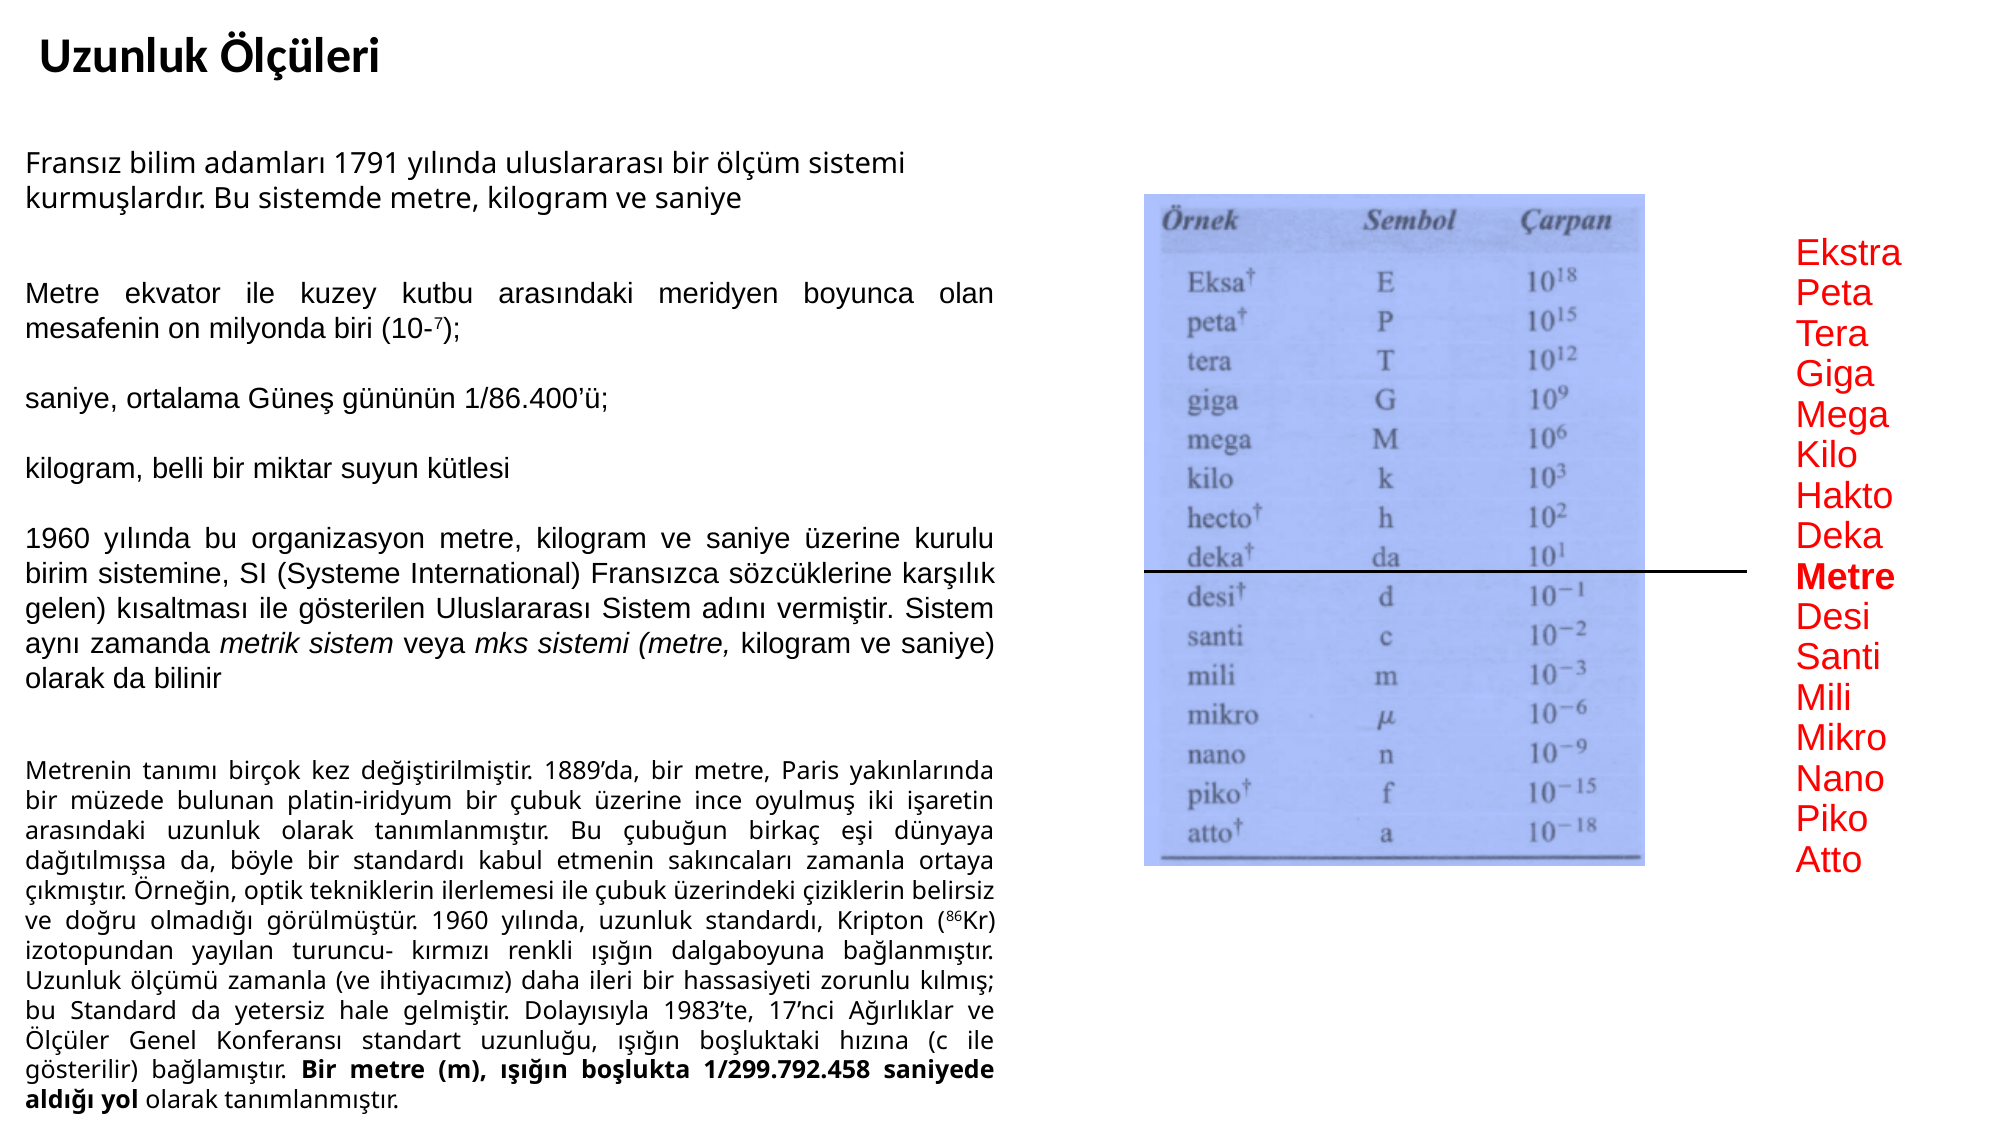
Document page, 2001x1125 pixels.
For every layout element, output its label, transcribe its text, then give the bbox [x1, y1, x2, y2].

picture [1144, 572, 1646, 866]
text_box Uzunluk Ölçüleri [25, 22, 397, 92]
text_box Fransız bilim adamları 1791 yılında uluslararası bir ölçüm sistemi kurmuşlardır. Bu sistemde metre, kilogram ve saniye [10, 136, 982, 222]
text_box Metre ekvator ile kuzey kutbu arasındaki meridyen boyunca olan mesafenin on milyonda biri (10-7); saniye, ortalama Güneş gününün 1/86.400’ü; kilogram, belli bir miktar suyun kütlesi 1960 yılında bu organizasyon metre, kilogram ve saniye üzerine kurulu birim sistemine, SI (Systeme International) Fransızca söz­cüklerine karşılık gelen) kısaltması ile gösterilen Uluslararası Sistem adını vermiştir. Sistem aynı zamanda metrik sistem veya mks sis­temi (metre, kilogram ve saniye) olarak da bilinir [10, 267, 1011, 702]
picture [1144, 194, 1646, 571]
text_box Metrenin tanımı birçok kez değiştirilmiştir. 1889’da, bir metre, Paris yakınlarında bir müzede bulunan platin-iridyum bir çubuk üzerine ince oyulmuş iki işaretin arasındaki uzunluk olarak tanımlanmıştır. Bu çubuğun birkaç eşi dünyaya dağıtılmışsa da, böyle bir standardı kabul etmenin sakıncaları zamanla ortaya çıkmıştır. Örneğin, optik tek­niklerin ilerlemesi ile çubuk üzerindeki çiziklerin belirsiz ve doğru olmadığı görül­müştür. 1960 yılında, uzunluk standardı, Kripton (86Kr) izotopundan yayılan turuncu- kırmızı renkli ışığın dalgaboyuna bağlanmıştır. Uzunluk ölçümü zamanla (ve ih­tiyacımız) daha ileri bir hassasiyeti zorunlu kılmış; bu Standard da yetersiz hale gel­miştir. Dolayısıyla 1983’te, 17’nci Ağırlıklar ve Ölçüler Genel Konferansı standart uzunluğu, ışığın boşluktaki hızına (c ile gösterilir) bağlamıştır. Bir metre (m), ışığın boşlukta 1/299.792.458 saniyede aldığı yol olarak tanımlanmıştır. [10, 747, 1011, 1122]
text_box Ekstra Peta Tera Giga Mega Kilo Hakto Deka Metre Desi Santi Mili Mikro Nano Piko Atto [1780, 225, 1917, 888]
